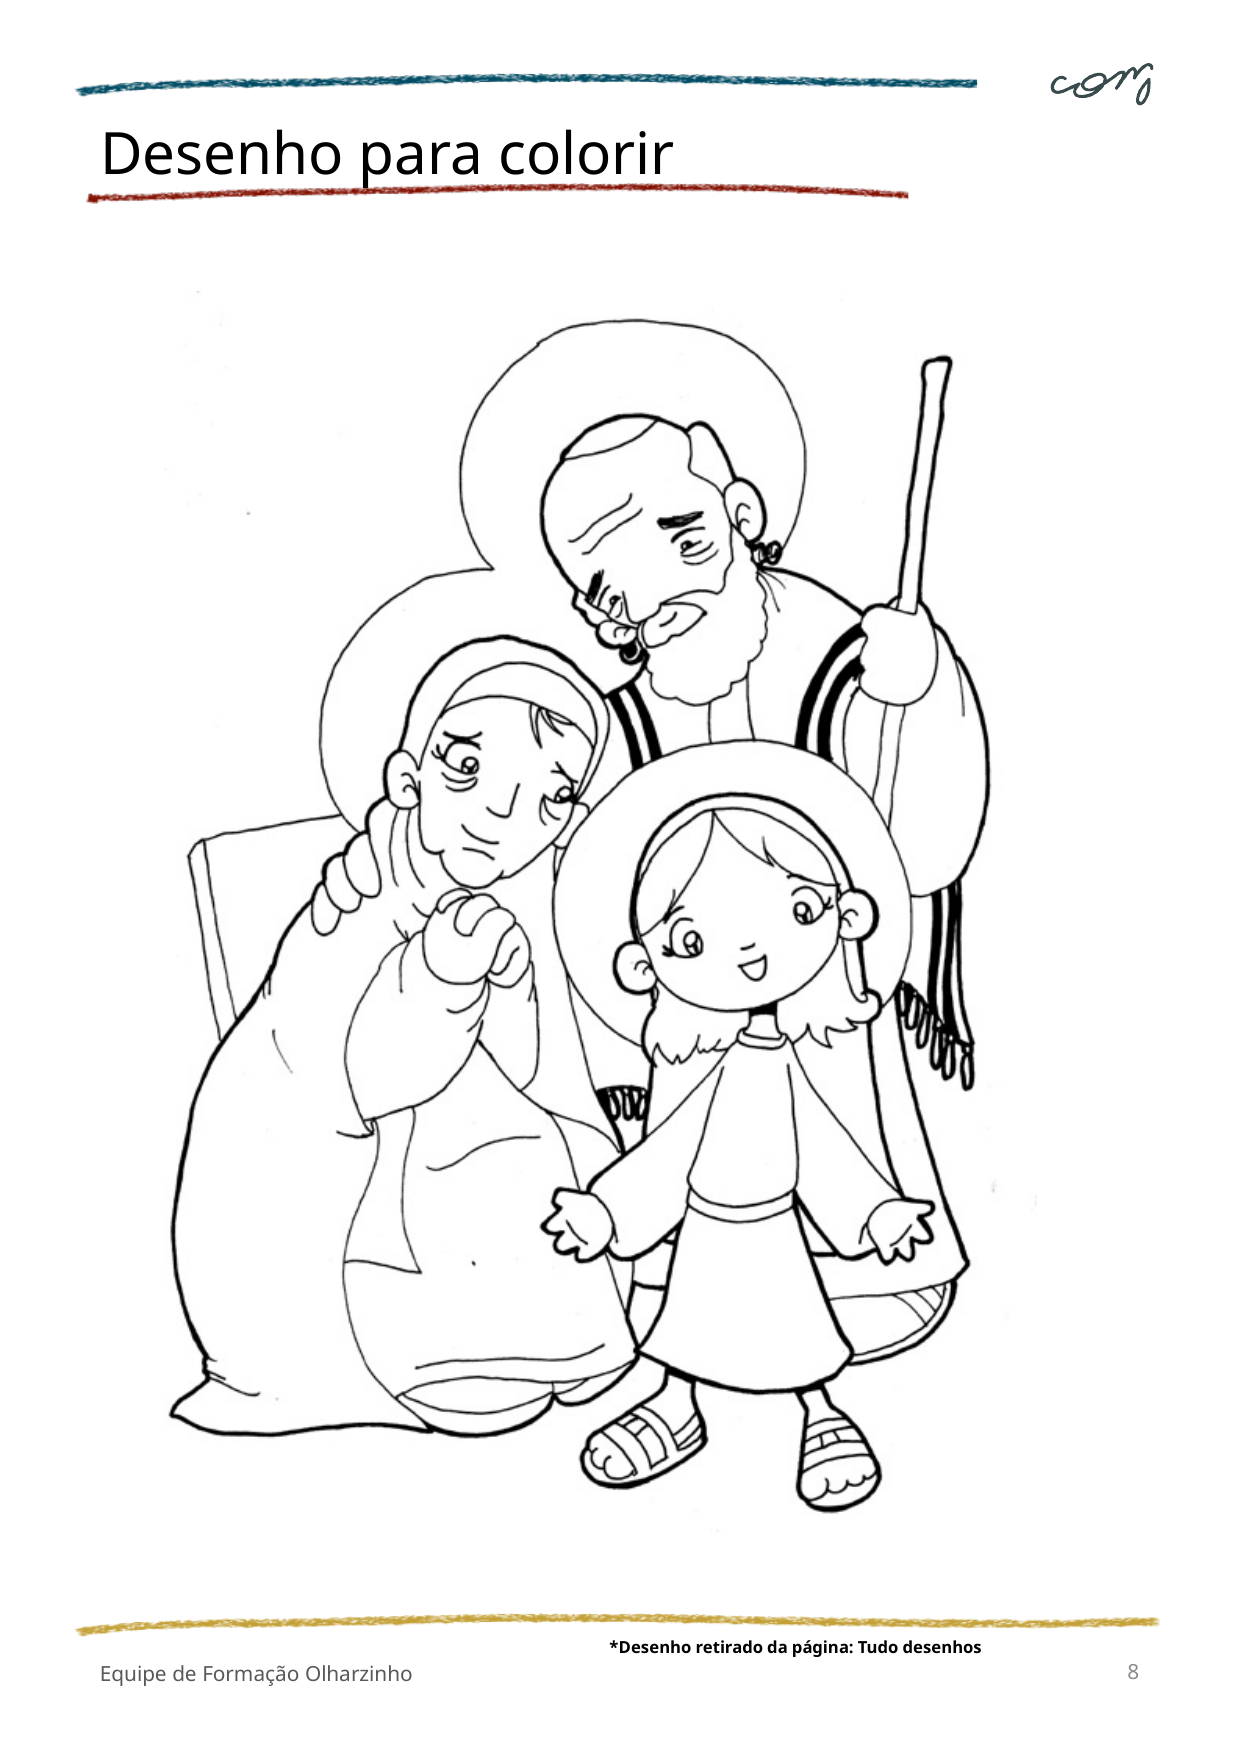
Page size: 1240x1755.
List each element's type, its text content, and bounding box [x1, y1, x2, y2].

picture [70, 0, 1240, 194]
slide_number 8 [875, 1625, 1155, 1629]
slide_number 8 [875, 1665, 1155, 1720]
picture [152, 291, 1037, 1537]
picture [85, 174, 909, 204]
text_box *Desenho retirado da página: Tudo desenhos [594, 1629, 1217, 1665]
list [85, 251, 1171, 1576]
title Desenho para colorir [85, 106, 1155, 204]
